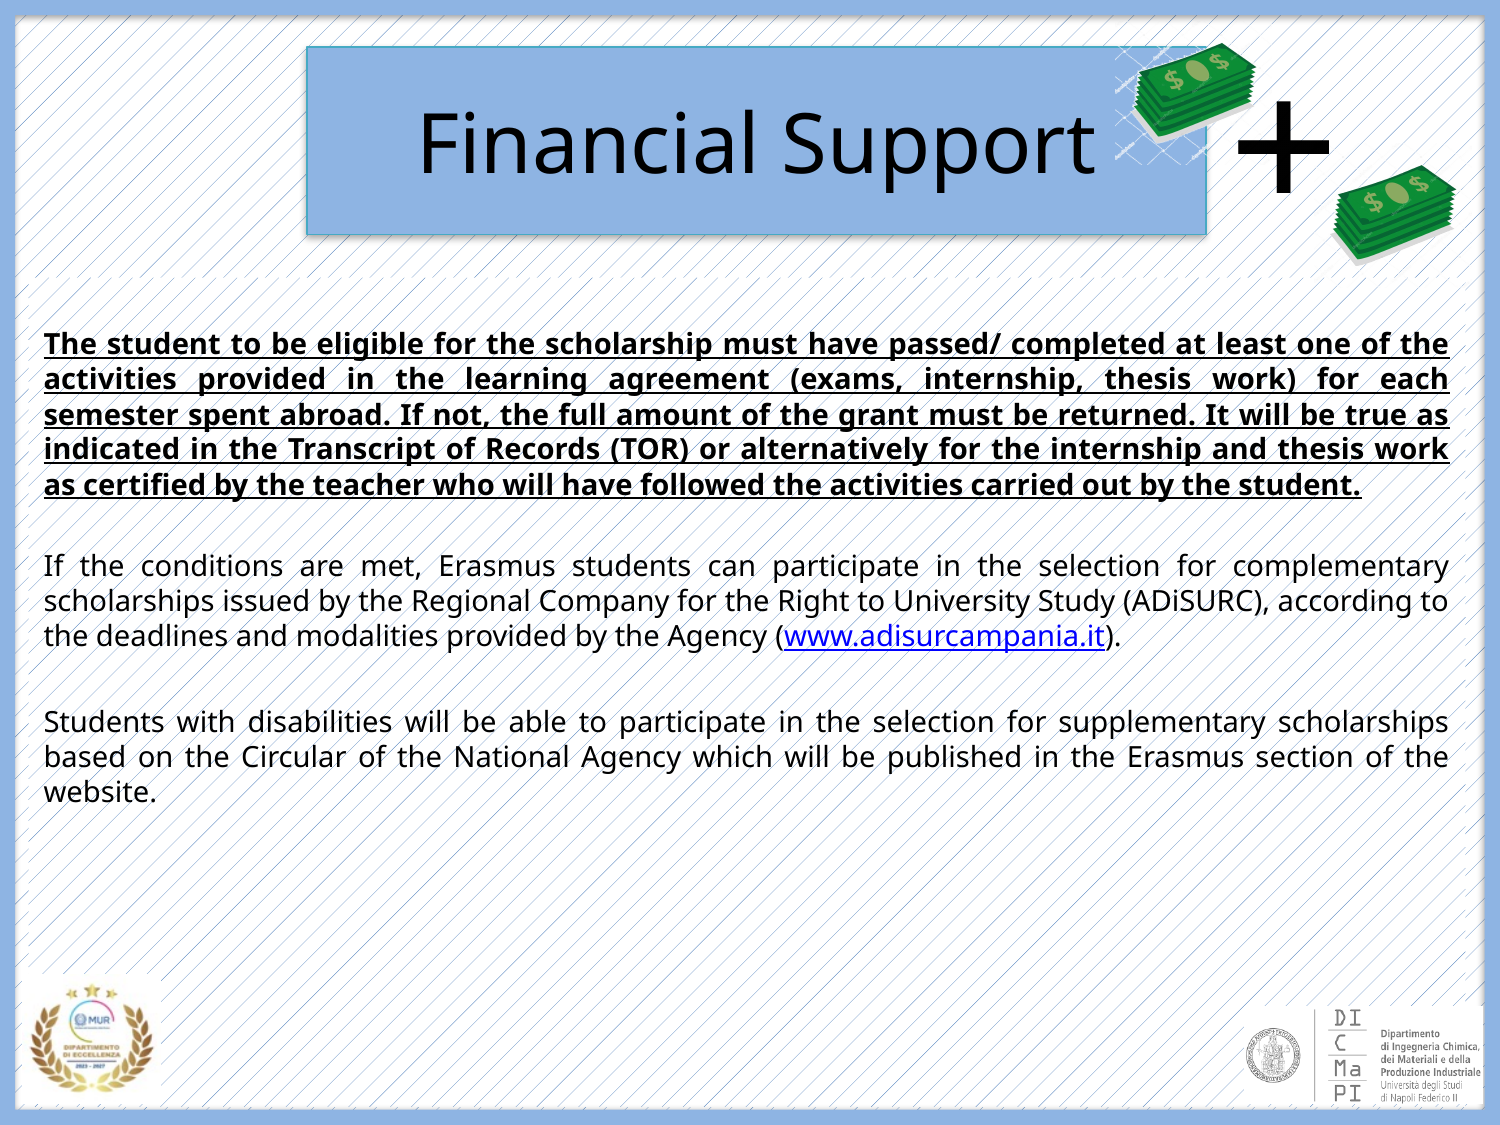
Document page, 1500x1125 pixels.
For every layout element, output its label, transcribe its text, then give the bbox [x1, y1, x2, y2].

title Financial Support [306, 46, 1207, 235]
text_box [0, 0, 1500, 1125]
list The student to be eligible for the scholarship must have passed/ completed at least one of the activities provided in the learning agreement (exams, internship, thesis work) for each semester spent abroad. If not, the full amount of the grant must be returned. It will be true as indicated in the Transcript of Records (TOR) or alternatively for the internship and thesis work as certified by the teacher who will have followed the activities carried out by the student. If the conditions are met, Erasmus students can participate in the selection for complementary scholarships issued by the Regional Company for the Right to University Study (ADiSURC), according to the deadlines and modalities provided by the Agency (www.adisurcampania.it). Students with disabilities will be able to participate in the selection for supplementary scholarships based on the Circular of the National Agency which will be published in the Erasmus section of the website. [28, 277, 1466, 1106]
picture [22, 974, 161, 1105]
picture [1115, 20, 1472, 288]
picture [1244, 1005, 1483, 1105]
